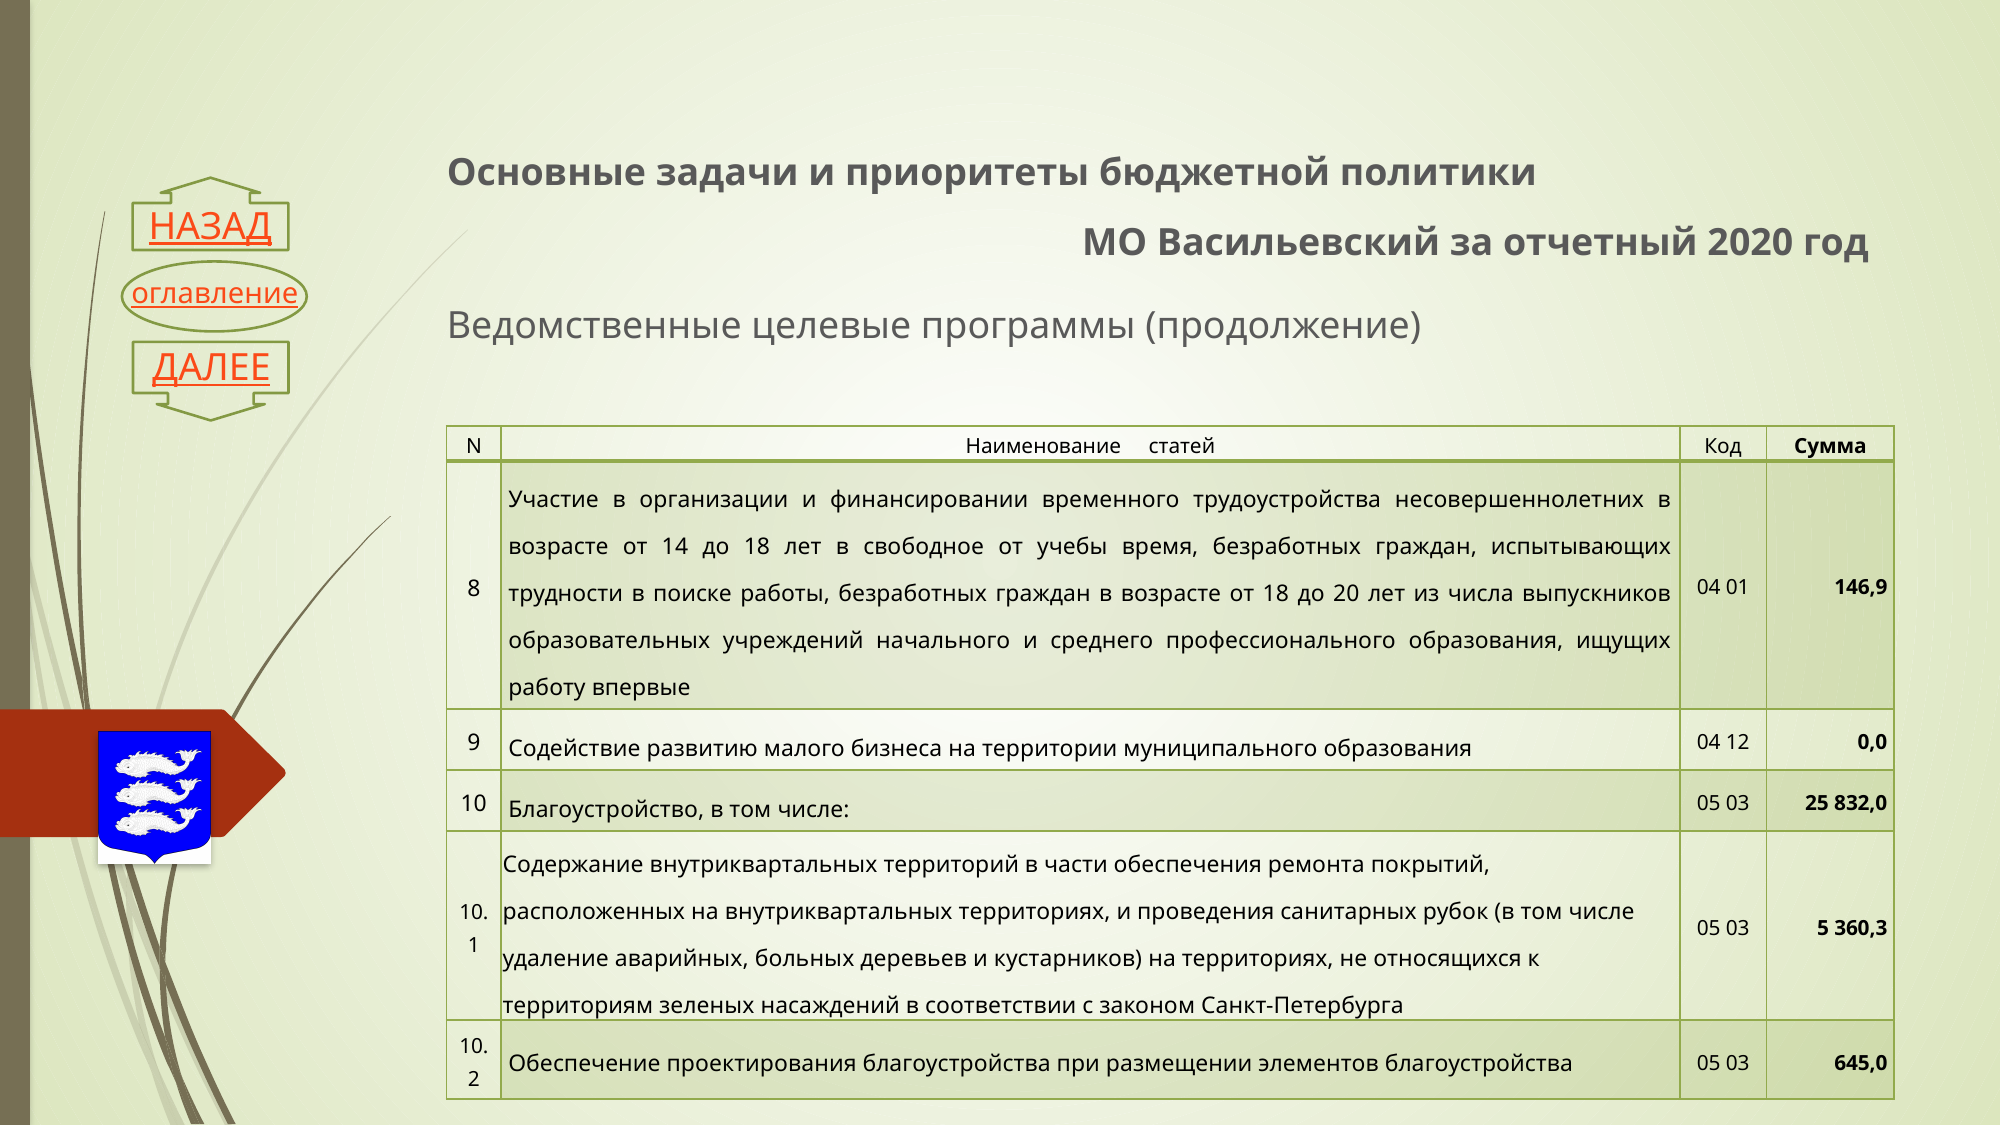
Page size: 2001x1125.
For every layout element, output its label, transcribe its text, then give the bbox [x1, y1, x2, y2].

table_cell 05 03 [1681, 1021, 1766, 1098]
text_box оглавление [116, 266, 314, 322]
table_cell 04 01 [1681, 463, 1766, 708]
table_cell 8 [447, 463, 500, 708]
table_cell 645,0 [1767, 1021, 1893, 1098]
table_cell Содействие развитию малого бизнеса на территории муниципального образования [502, 710, 1679, 769]
table_cell 5 360,3 [1767, 832, 1893, 1019]
table_cell 25 832,0 [1767, 771, 1893, 830]
text_box Основные задачи и приоритеты бюджетной политики МО Васильевский за отчетный 2020 год [431, 135, 1895, 277]
text_box НАЗАД [133, 194, 288, 261]
table_cell Участие в организации и финансировании временного трудоустройства несовершеннолетних в возрасте от 14 до 18 лет в свободное от учебы время, безработных граждан, испытывающих трудности в поиске работы, безработных граждан в возрасте от 18 до 20 лет из числа выпускников образовательных учреждений начального и среднего профессионального образования, ищущих работу впервые [502, 463, 1679, 708]
table_cell 05 03 [1681, 771, 1766, 830]
text_box ДАЛЕЕ [123, 335, 300, 402]
text_box [159, 176, 262, 194]
table_header Код [1681, 427, 1766, 459]
table_cell Содержание внутриквартальных территорий в части обеспечения ремонта покрытий, расположенных на внутриквартальных территориях, и проведения санитарных рубок (в том числе удаление аварийных, больных деревьев и кустарников) на территориях, не относящихся к территориям зеленых насаждений в соответствии с законом Санкт-Петербурга [502, 832, 1679, 1019]
picture [98, 731, 211, 865]
text_box [147, 322, 282, 333]
table_cell 10.1 [447, 832, 500, 1019]
table_cell 10 [447, 771, 500, 830]
table_cell 146,9 [1767, 463, 1893, 708]
table_cell 0,0 [1767, 710, 1893, 769]
table_cell 10.2 [447, 1021, 500, 1098]
table_cell 9 [447, 710, 500, 769]
text_box [162, 260, 266, 266]
table_header N [447, 427, 500, 459]
text_box [155, 402, 267, 422]
table_header Наименование статей [502, 427, 1679, 459]
text_box Ведомственные целевые программы (продолжение) [431, 293, 1895, 391]
table_cell Обеспечение проектирования благоустройства при размещении элементов благоустройства [502, 1021, 1679, 1098]
table_cell 05 03 [1681, 832, 1766, 1019]
table_cell Благоустройство, в том числе: [502, 771, 1679, 830]
table_header Сумма [1767, 427, 1893, 459]
table_cell 04 12 [1681, 710, 1766, 769]
